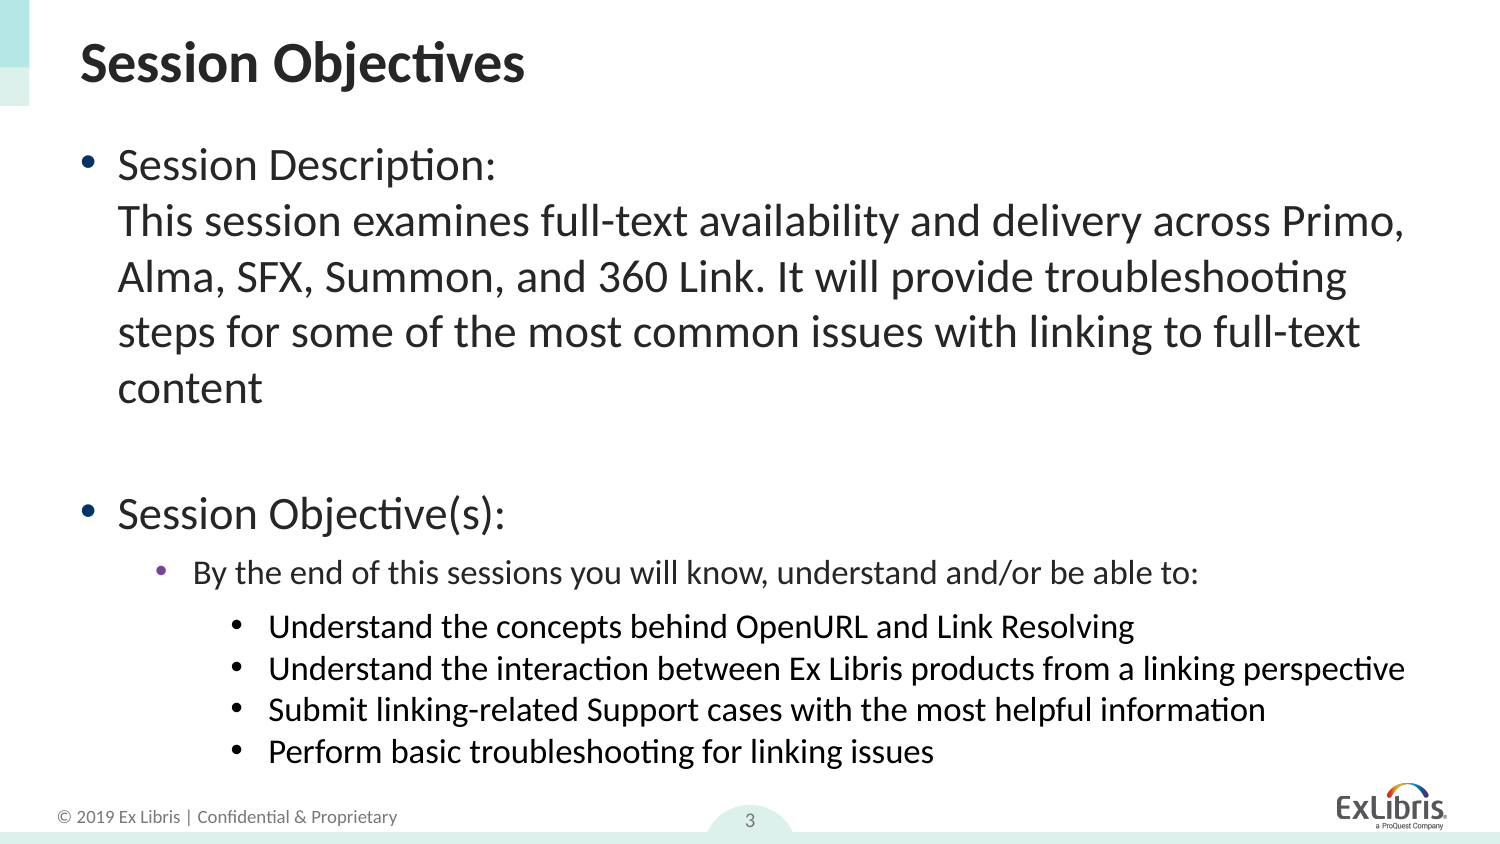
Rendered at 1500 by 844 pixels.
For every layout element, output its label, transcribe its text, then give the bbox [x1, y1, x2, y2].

slide_number 3 [705, 789, 795, 844]
list Session Description: This session examines full-text availability and delivery across Primo, Alma, SFX, Summon, and 360 Link. It will provide troubleshooting steps for some of the most common issues with linking to full-text content Session Objective(s): By the end of this sessions you will know, understand and/or be able to: Understand the concepts behind OpenURL and Link Resolving Understand the interaction between Ex Libris products from a linking perspective Submit linking-related Support cases with the most helpful information Perform basic troubleshooting for linking issues [64, 126, 1447, 780]
title Session Objectives [64, 11, 1447, 107]
picture [1337, 783, 1447, 830]
